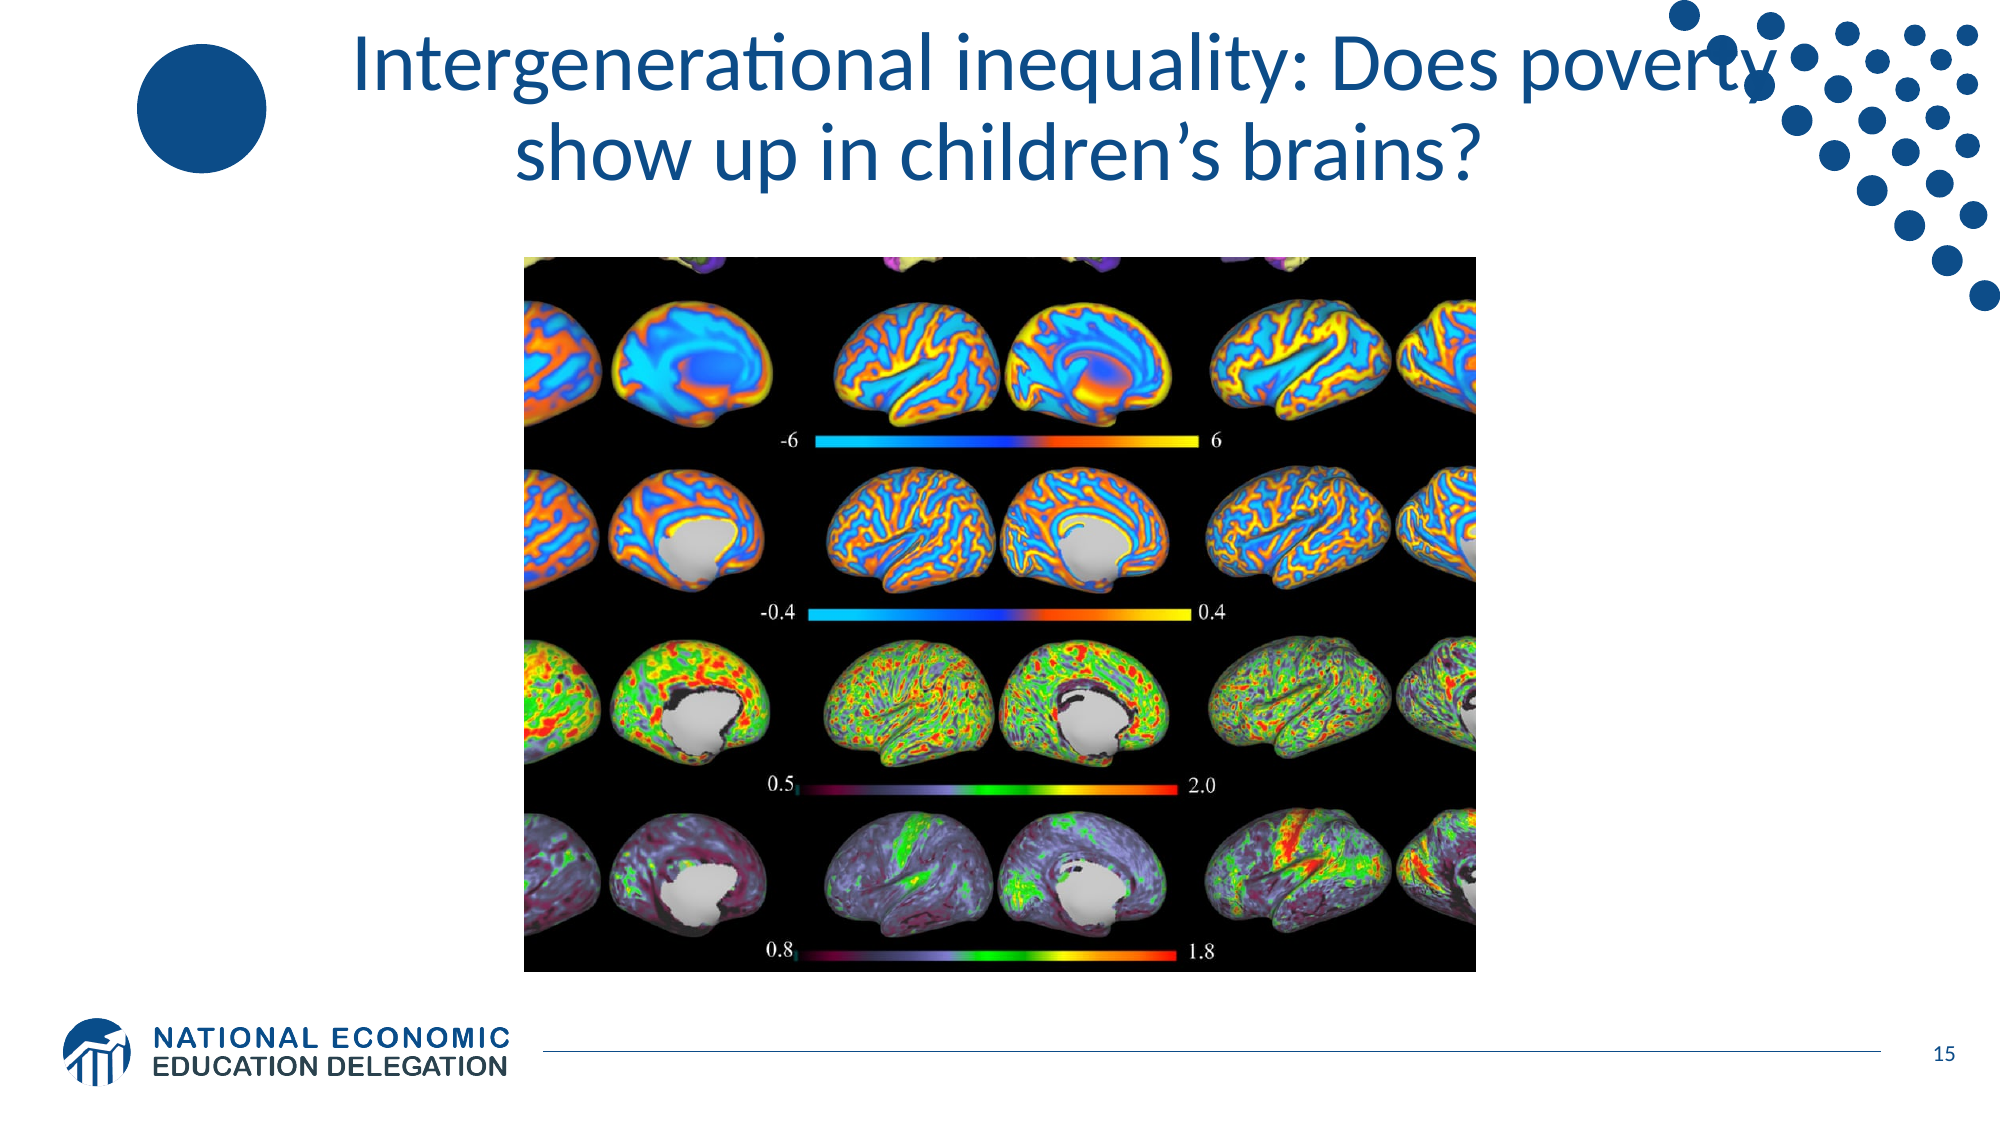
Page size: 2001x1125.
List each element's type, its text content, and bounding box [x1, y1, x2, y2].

title Intergenerational inequality: Does poverty show up in children’s brains? [137, 0, 1863, 218]
slide_number 15 [1521, 1022, 1972, 1082]
picture [55, 1013, 520, 1091]
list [524, 257, 1476, 972]
